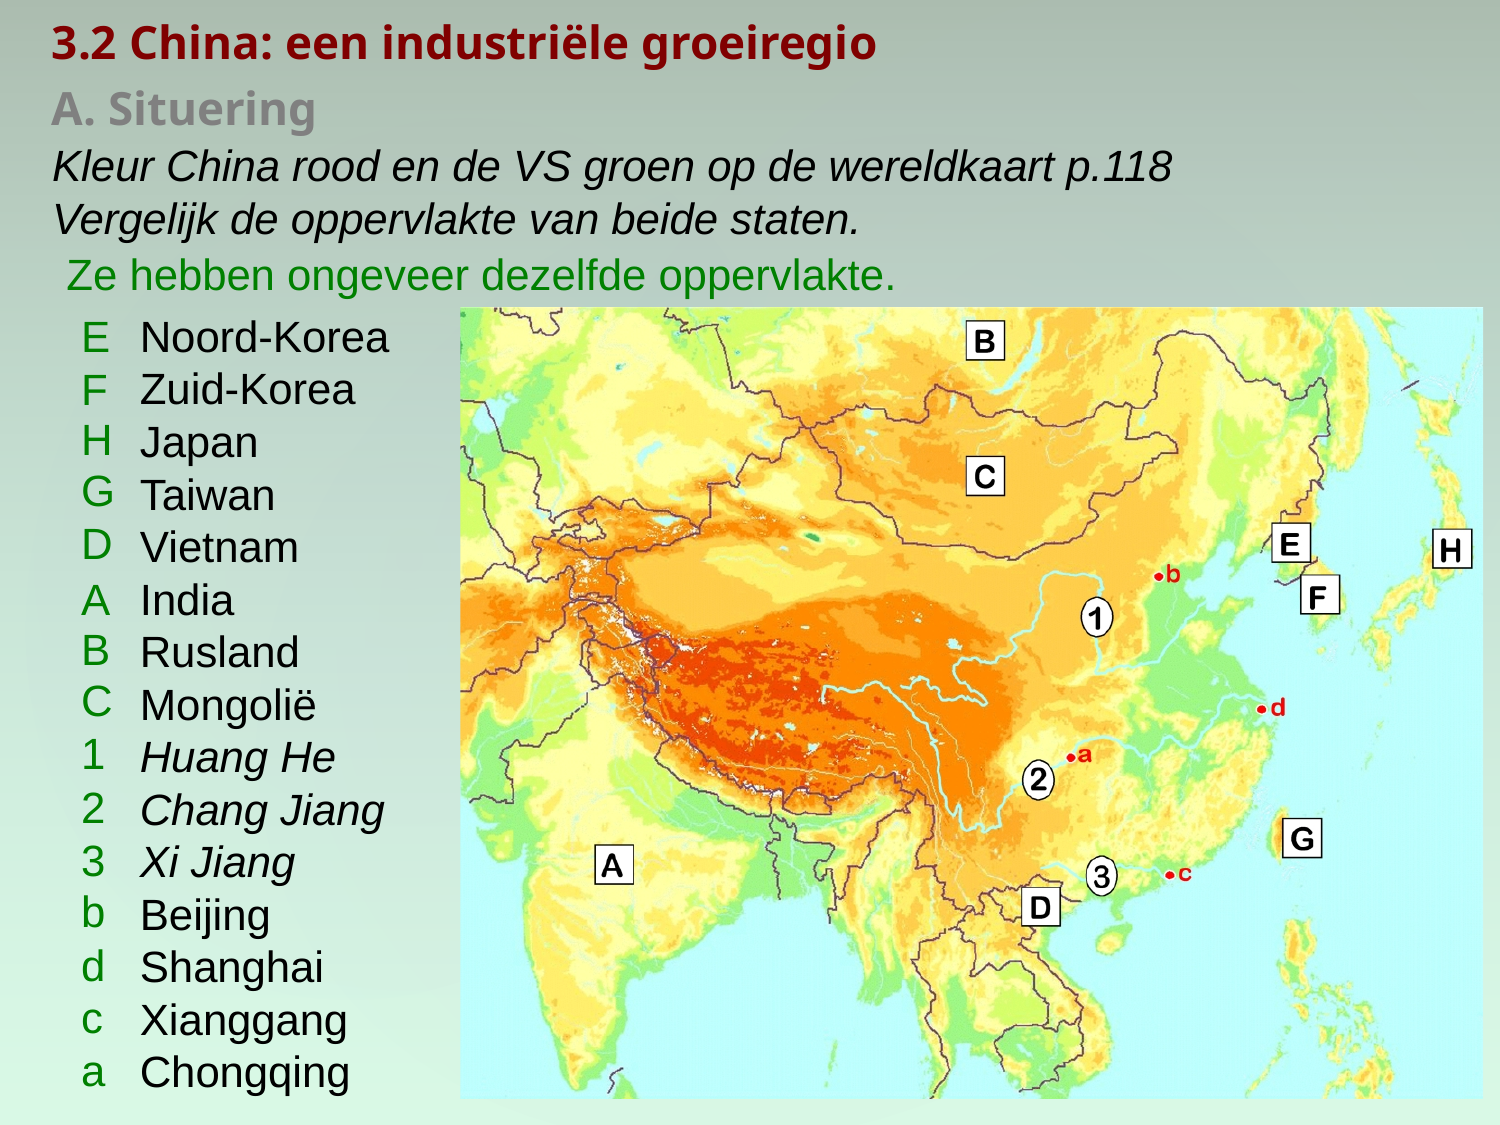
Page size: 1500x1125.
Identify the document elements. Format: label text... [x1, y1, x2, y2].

text_box b [66, 875, 136, 930]
text_box C [66, 665, 136, 718]
text_box B [66, 613, 136, 665]
text_box 3.2 China: een industriële groeiregio [37, 6, 1152, 77]
text_box d [66, 930, 136, 982]
picture [459, 306, 1484, 1100]
text_box 3 [66, 825, 136, 875]
text_box Noord-Korea Zuid-Korea Japan Taiwan Vietnam India Rusland Mongolië Huang He Chang Jiang Xi Jiang Beijing Shanghai Xianggang Chongqing [124, 301, 438, 1104]
text_box D [66, 508, 136, 564]
text_box 1 [66, 718, 136, 772]
text_box Ze hebben ongeveer dezelfde oppervlakte. [51, 239, 985, 307]
text_box a [66, 1035, 136, 1103]
text_box H [66, 404, 136, 455]
text_box A. Situering [37, 72, 807, 130]
text_box F [66, 354, 136, 404]
text_box 2 [66, 772, 136, 825]
text_box G [66, 455, 136, 508]
text_box E [66, 301, 136, 354]
text_box A [66, 564, 136, 613]
text_box Kleur China rood en de VS groen op de wereldkaart p.118 Vergelijk de oppervlakte van beide staten. [37, 130, 1457, 251]
text_box c [66, 982, 136, 1035]
